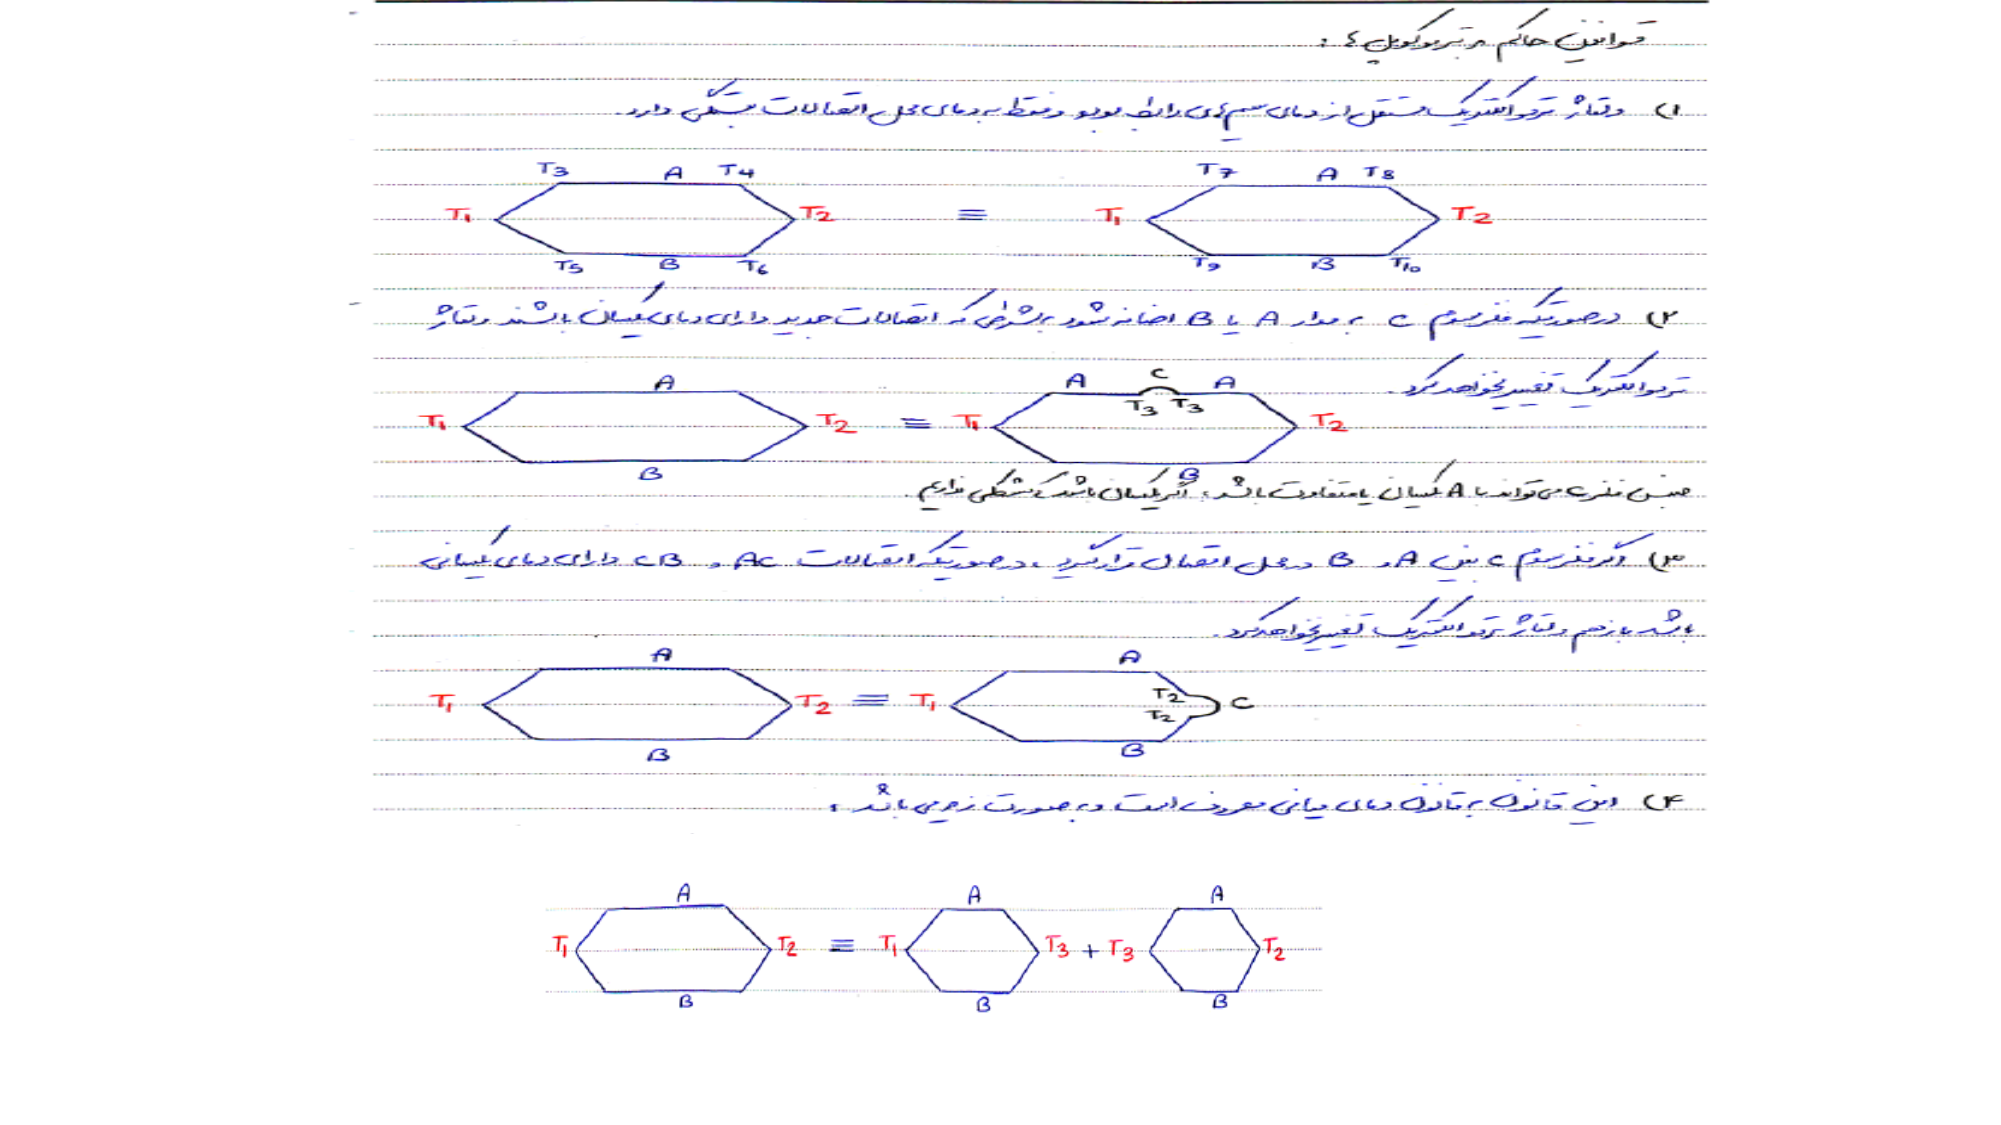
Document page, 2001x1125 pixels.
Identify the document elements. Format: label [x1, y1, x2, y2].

picture [513, 875, 1323, 1018]
picture [249, 0, 1750, 834]
